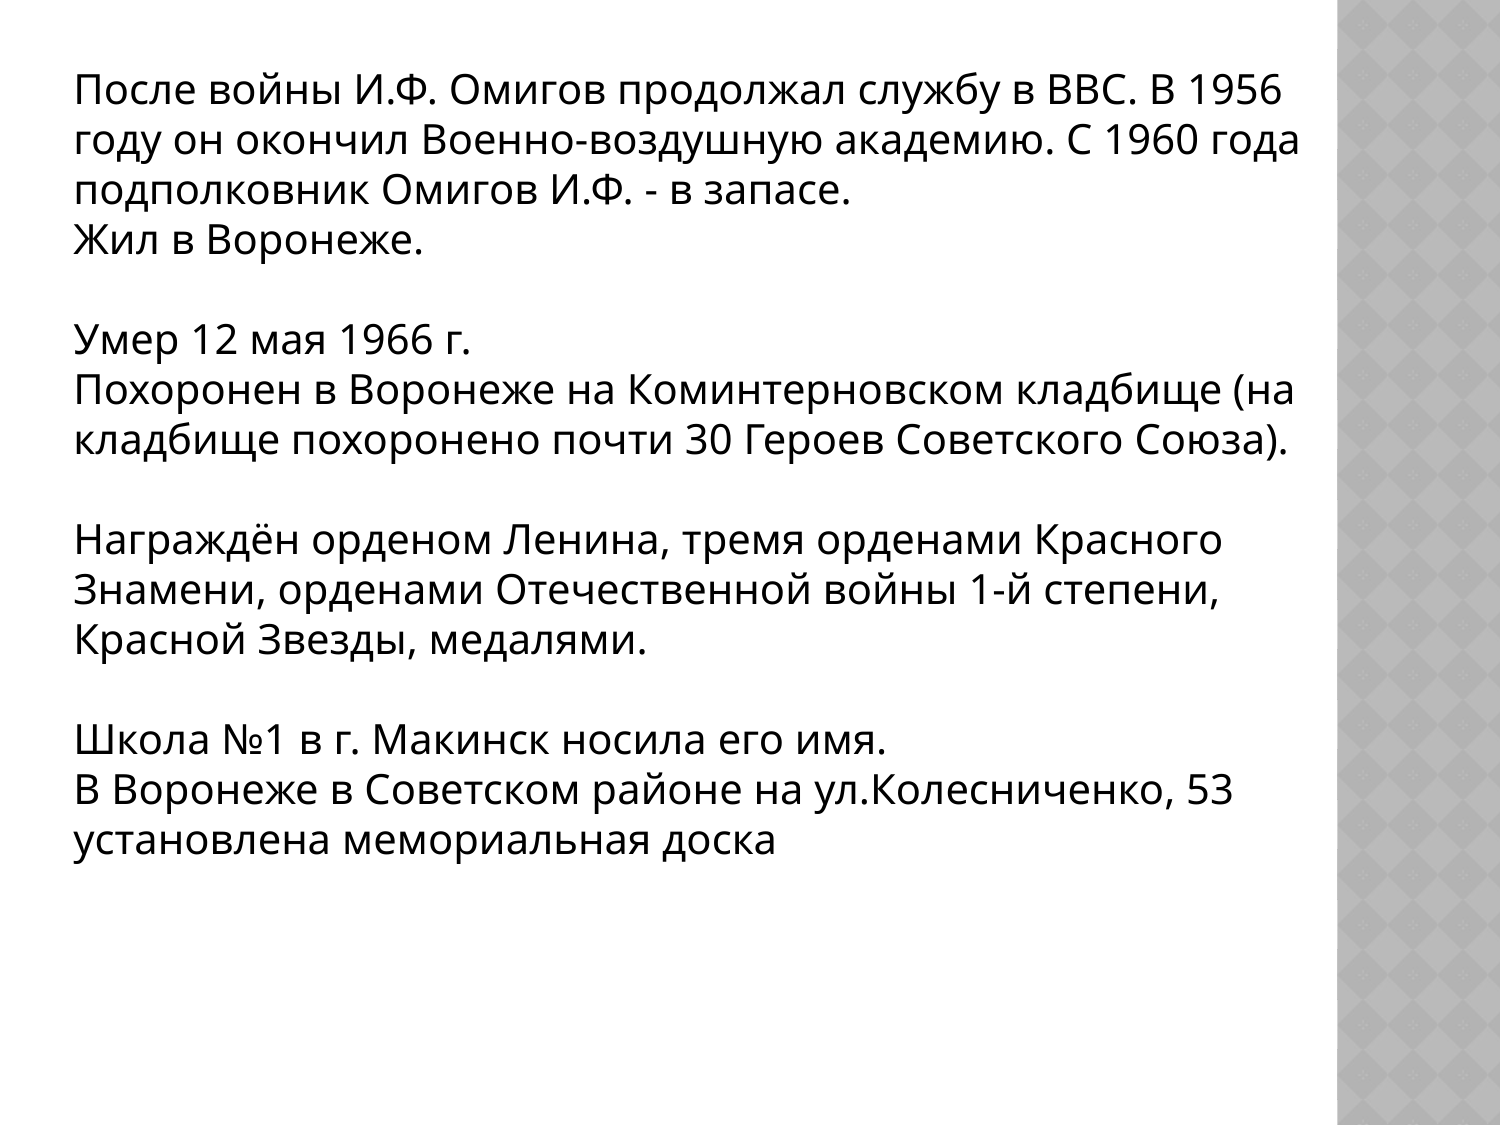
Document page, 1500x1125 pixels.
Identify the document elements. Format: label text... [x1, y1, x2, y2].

text_box После войны И.Ф. Омигов продолжал службу в ВВС. В 1956 году он окончил Военно-воздушную академию. С 1960 года подполковник Омигов И.Ф. - в запасе. Жил в Воронеже. Умер 12 мая 1966 г. Похоронен в Воронеже на Коминтерновском кладбище (на кладбище похоронено почти 30 Героев Советского Союза). Награждён орденом Ленина, тремя орденами Красного Знамени, орденами Отечественной войны 1-й степени, Красной Звезды, медалями. Школа №1 в г. Макинск носила его имя. В Воронеже в Советском районе на ул.Колесниченко, 53 установлена мемориальная доска [58, 55, 1325, 871]
